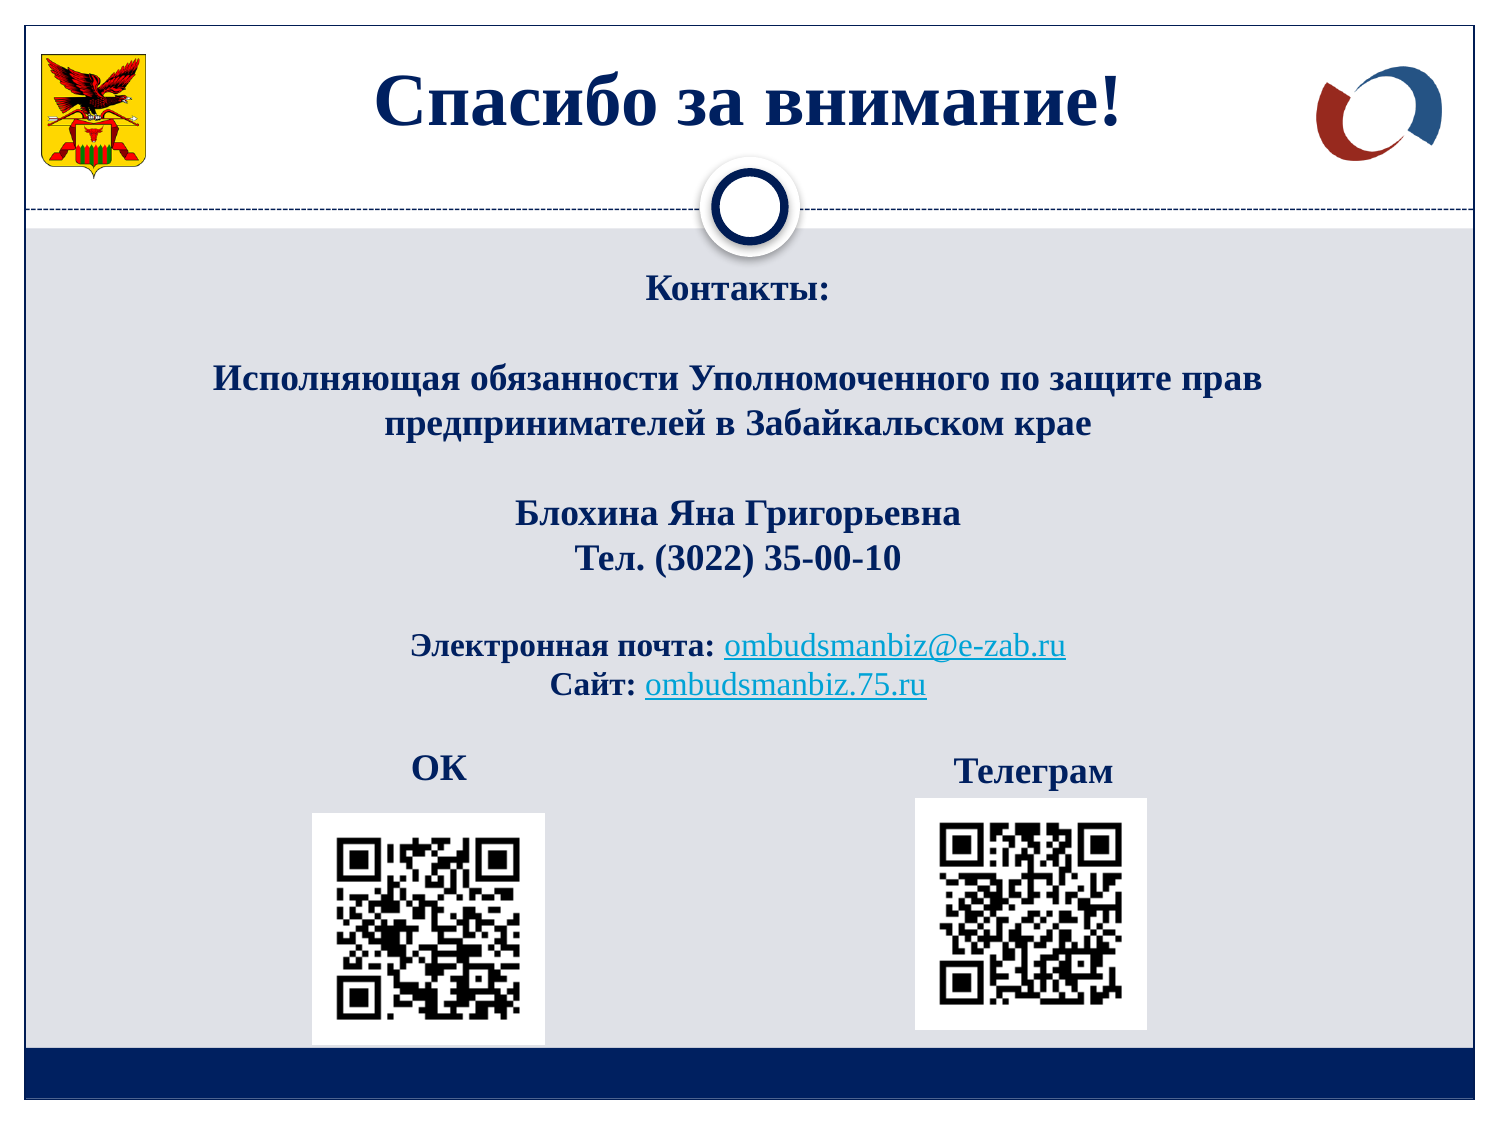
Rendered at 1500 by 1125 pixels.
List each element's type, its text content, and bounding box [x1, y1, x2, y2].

picture [915, 798, 1147, 1031]
picture [1316, 66, 1442, 162]
text_box Спасибо за внимание! [358, 42, 1139, 148]
text_box Контакты: Исполняющая обязанности Уполномоченного по защите прав предпринимателей в Забайкальском крае Блохина Яна Григорьевна Тел. (3022) 35-00-10 Электронная почта: ombudsmanbiz@e-zab.ru Сайт: ombudsmanbiz.75.ru [159, 255, 1317, 830]
picture [40, 54, 146, 180]
text_box ОК [396, 735, 483, 796]
text_box Телеграм [938, 738, 1129, 795]
picture [312, 812, 545, 1045]
